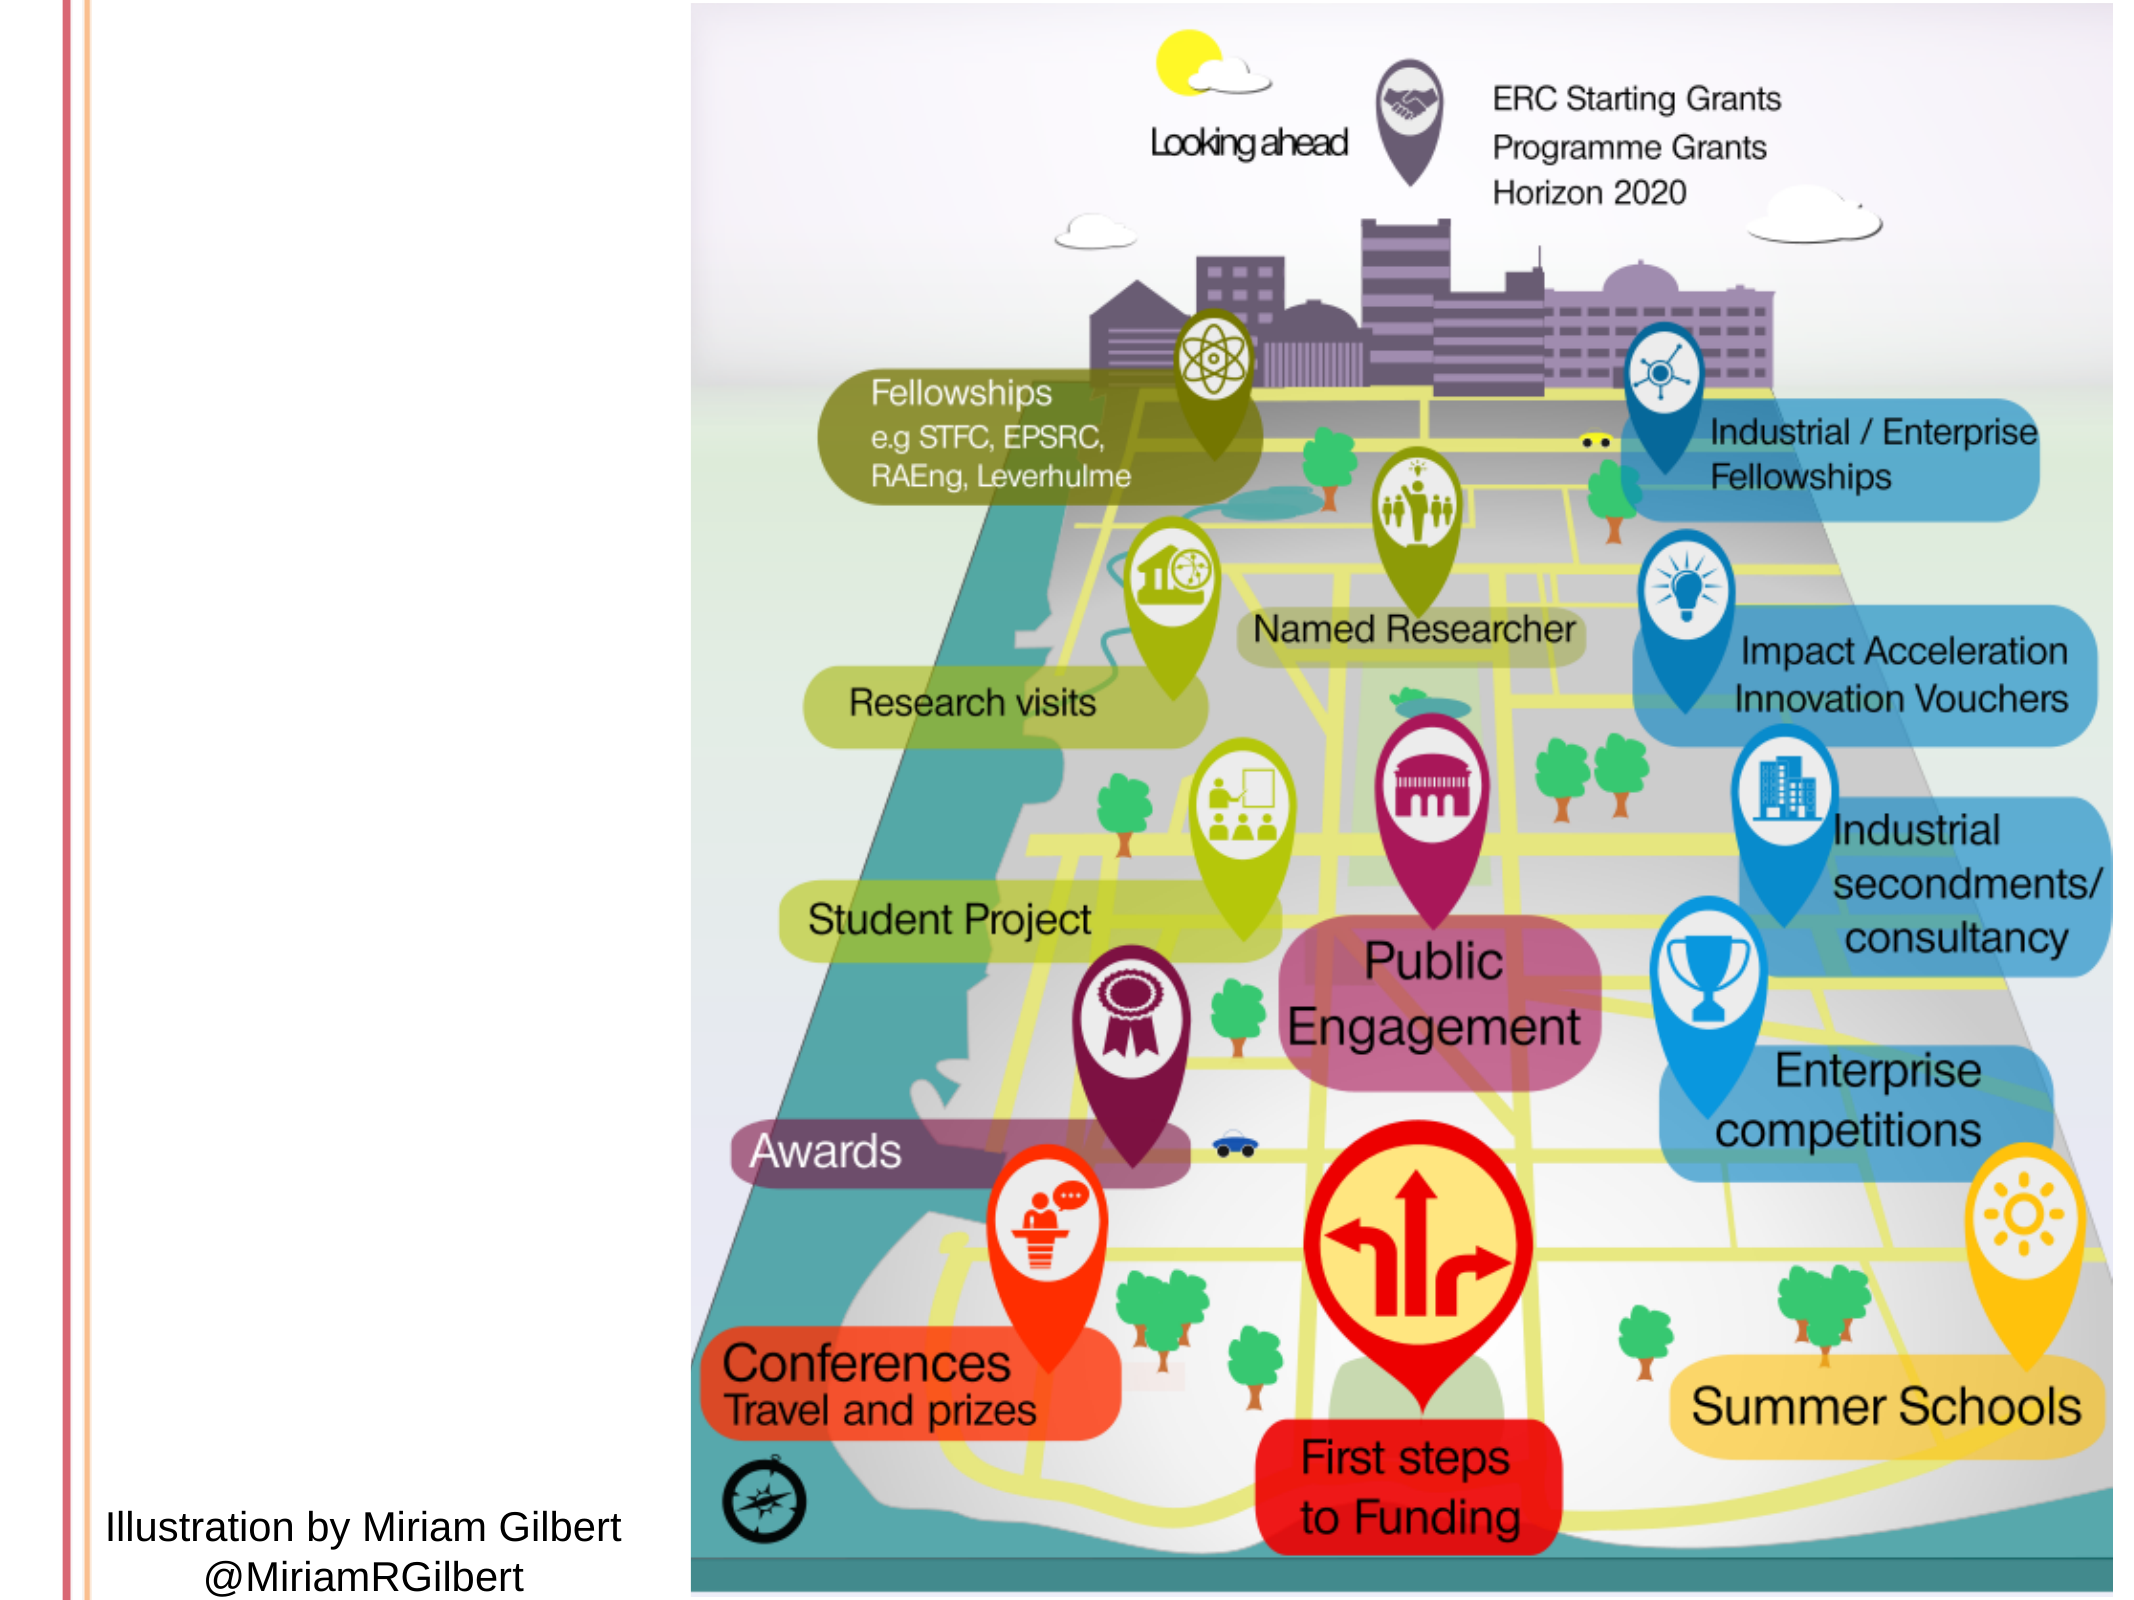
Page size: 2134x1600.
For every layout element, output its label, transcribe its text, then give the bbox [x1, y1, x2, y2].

picture [690, 2, 2114, 1597]
text_box Illustration by Miriam Gilbert @MiriamRGilbert [0, 1499, 731, 1600]
picture [62, 0, 92, 1499]
